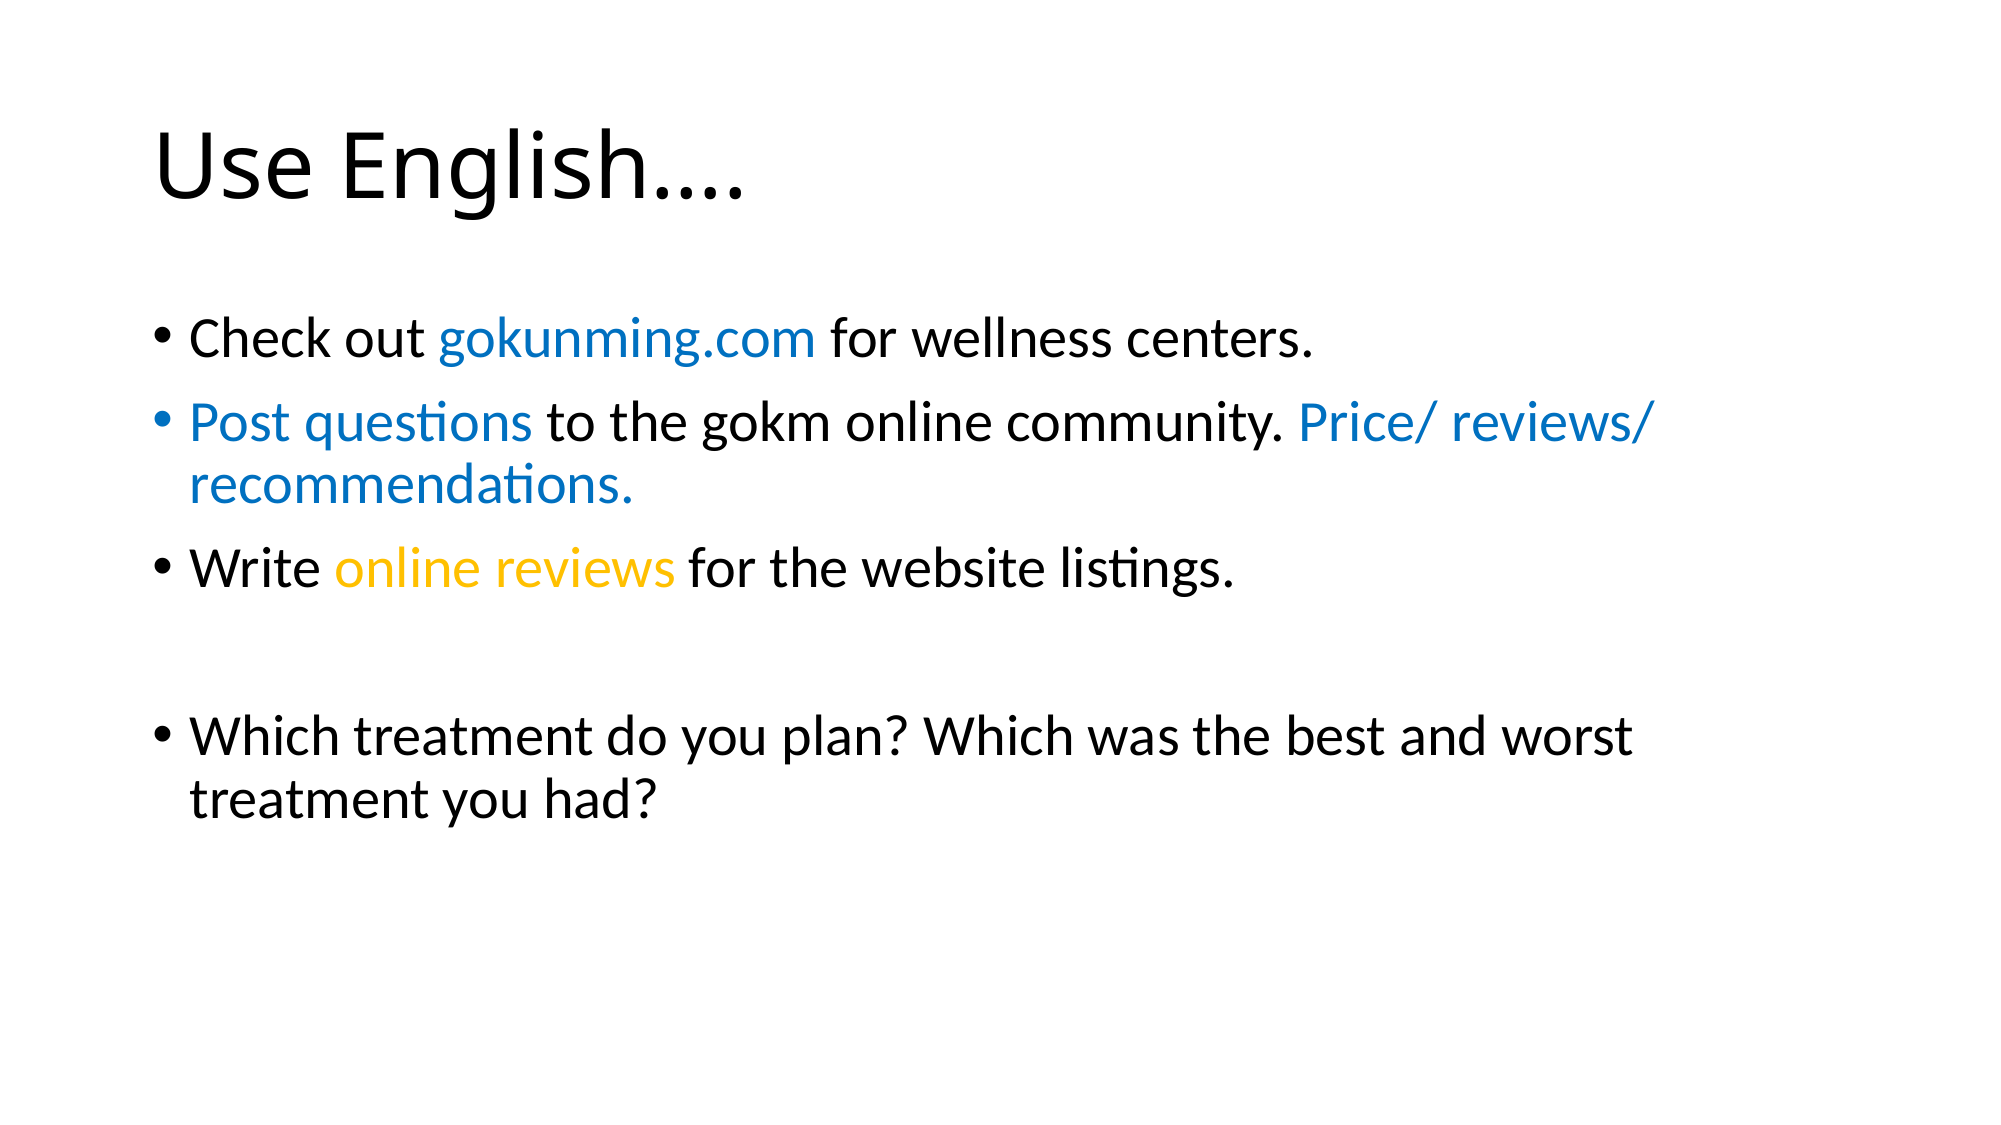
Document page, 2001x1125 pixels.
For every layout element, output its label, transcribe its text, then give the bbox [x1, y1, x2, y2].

list Check out gokunming.com for wellness centers. Post questions to the gokm online community. Price/ reviews/ recommendations. Write online reviews for the website listings. Which treatment do you plan? Which was the best and worst treatment you had? [137, 299, 1863, 1014]
title Use English…. [137, 59, 1863, 278]
